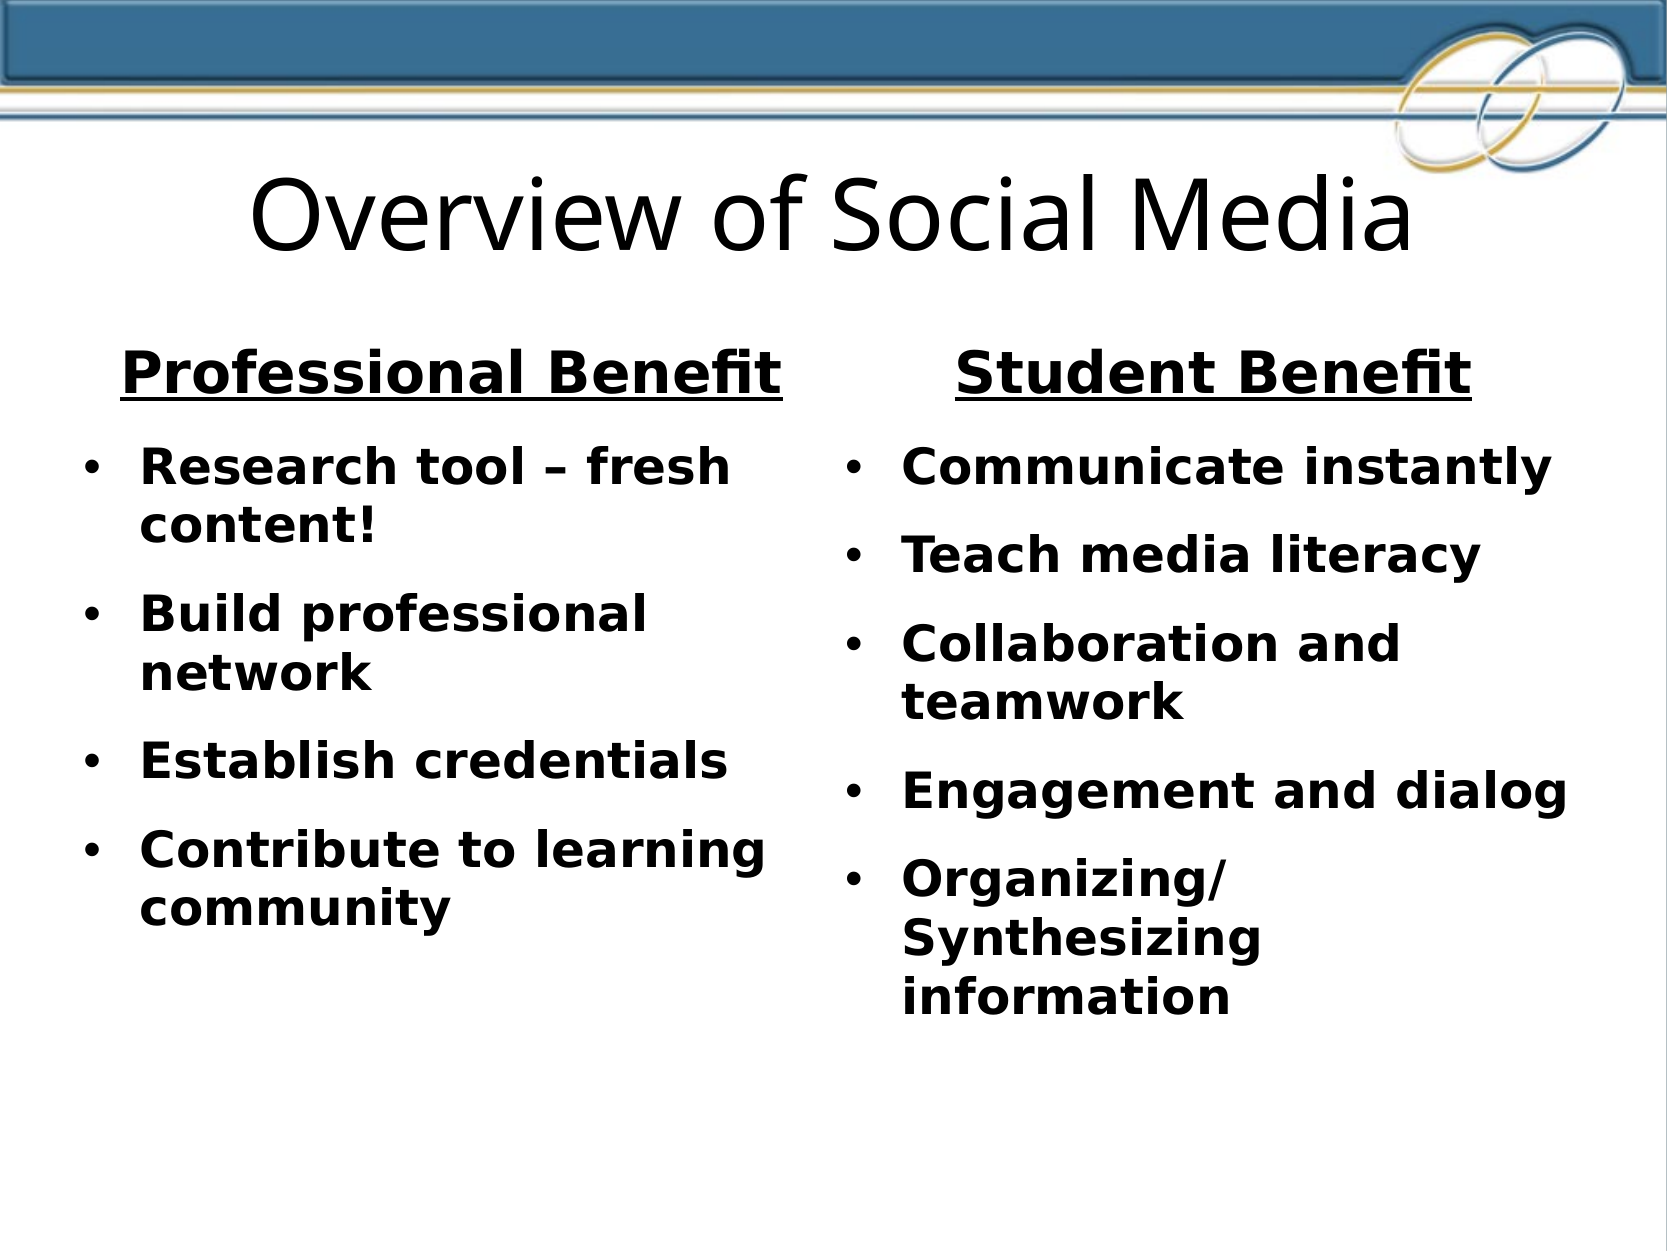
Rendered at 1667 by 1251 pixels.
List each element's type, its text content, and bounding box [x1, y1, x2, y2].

list Student Benefit Communicate instantly Teach media literacy Collaboration and teamwork Engagement and dialog Organizing/Synthesizing information [844, 337, 1583, 1117]
list Professional Benefit Research tool – fresh content! Build professional network Establish credentials Contribute to learning community [83, 337, 821, 1117]
picture [0, 0, 1667, 1251]
title Overview of Social Media [83, 112, 1583, 308]
